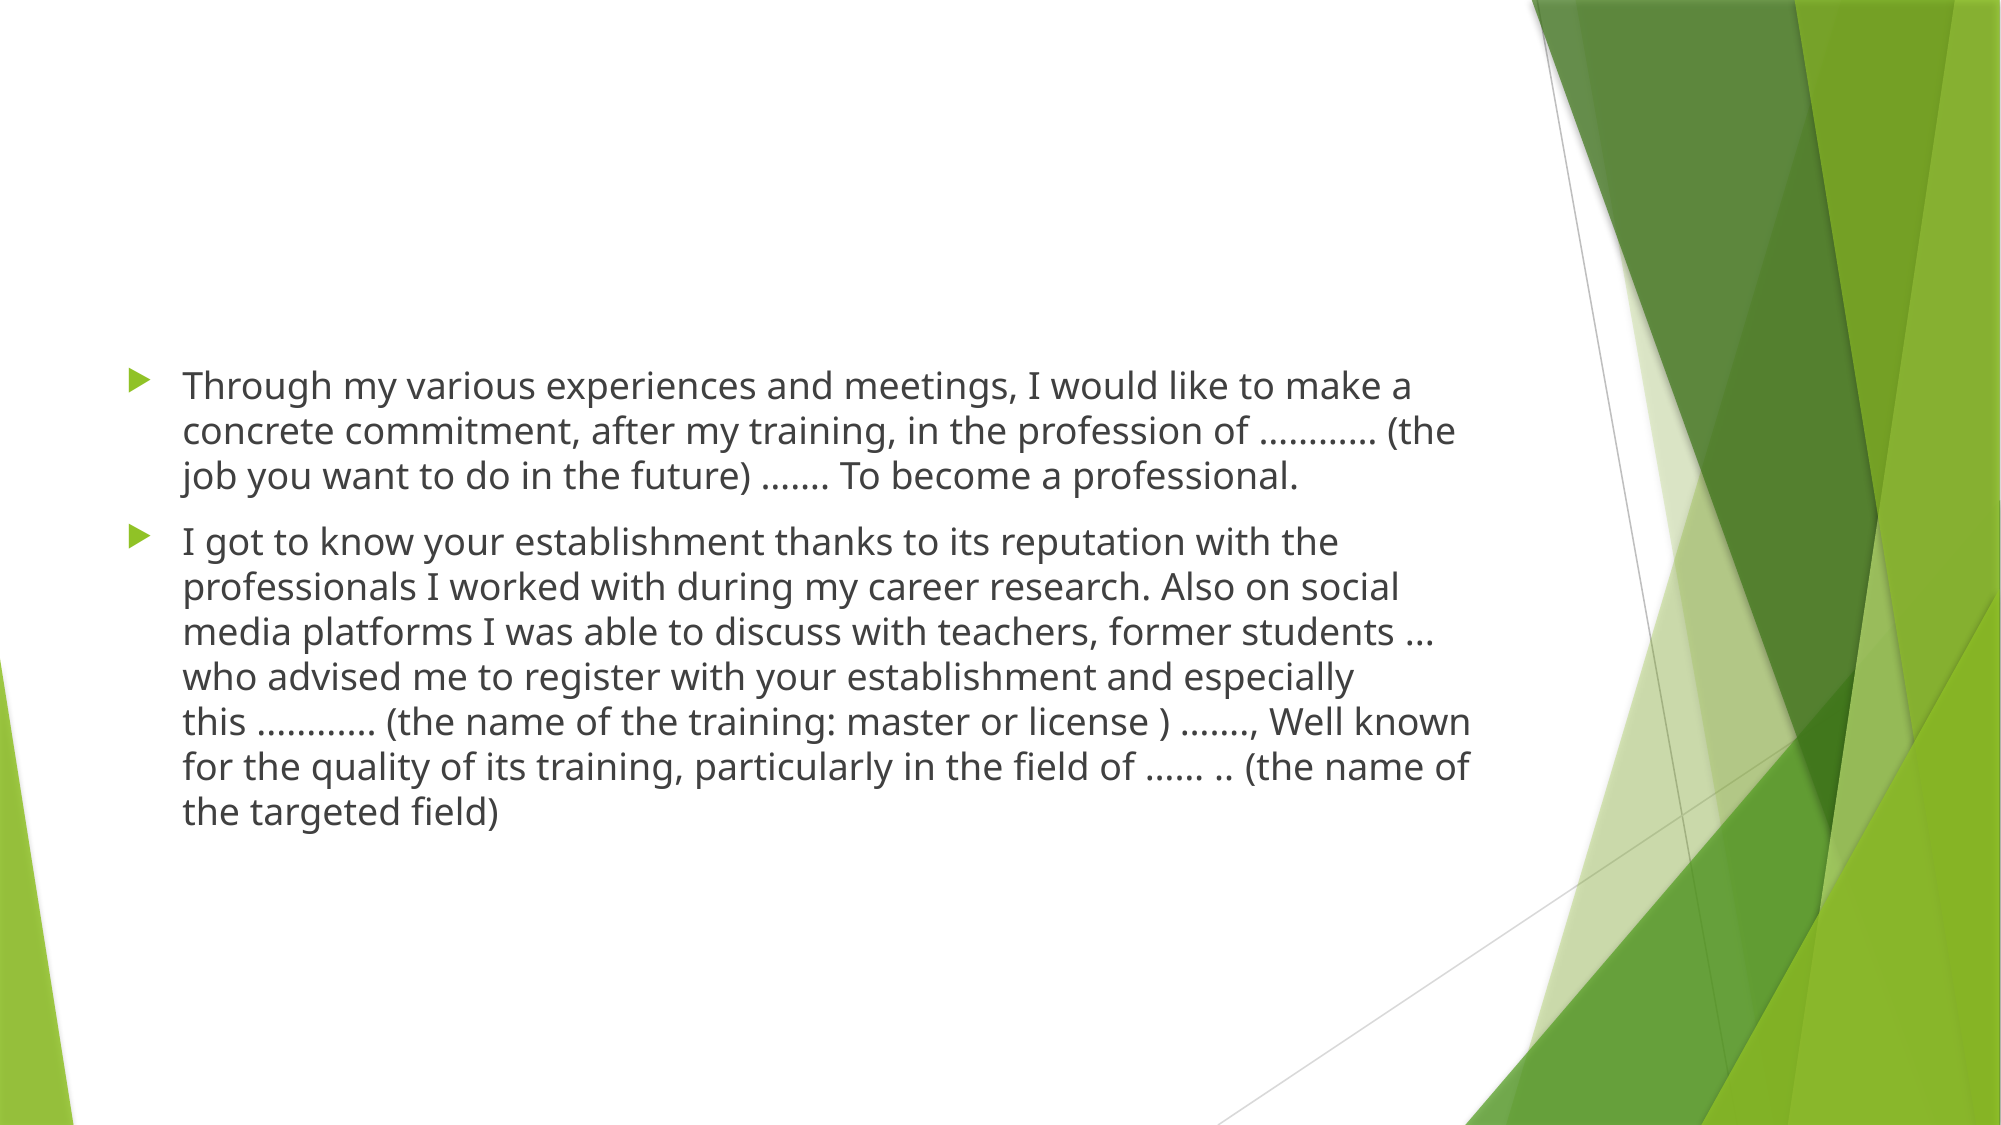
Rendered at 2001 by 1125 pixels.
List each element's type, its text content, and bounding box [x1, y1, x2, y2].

list Through my various experiences and meetings, I would like to make a concrete commitment, after my training, in the profession of ………… (the job you want to do in the future) ……. To become a professional. I got to know your establishment thanks to its reputation with the professionals I worked with during my career research. Also on social media platforms I was able to discuss with teachers, former students ... who advised me to register with your establishment and especially this ............ (the name of the training: master or license ) ……., Well known for the quality of its training, particularly in the field of …… .. (the name of the targeted field) [111, 354, 1522, 992]
